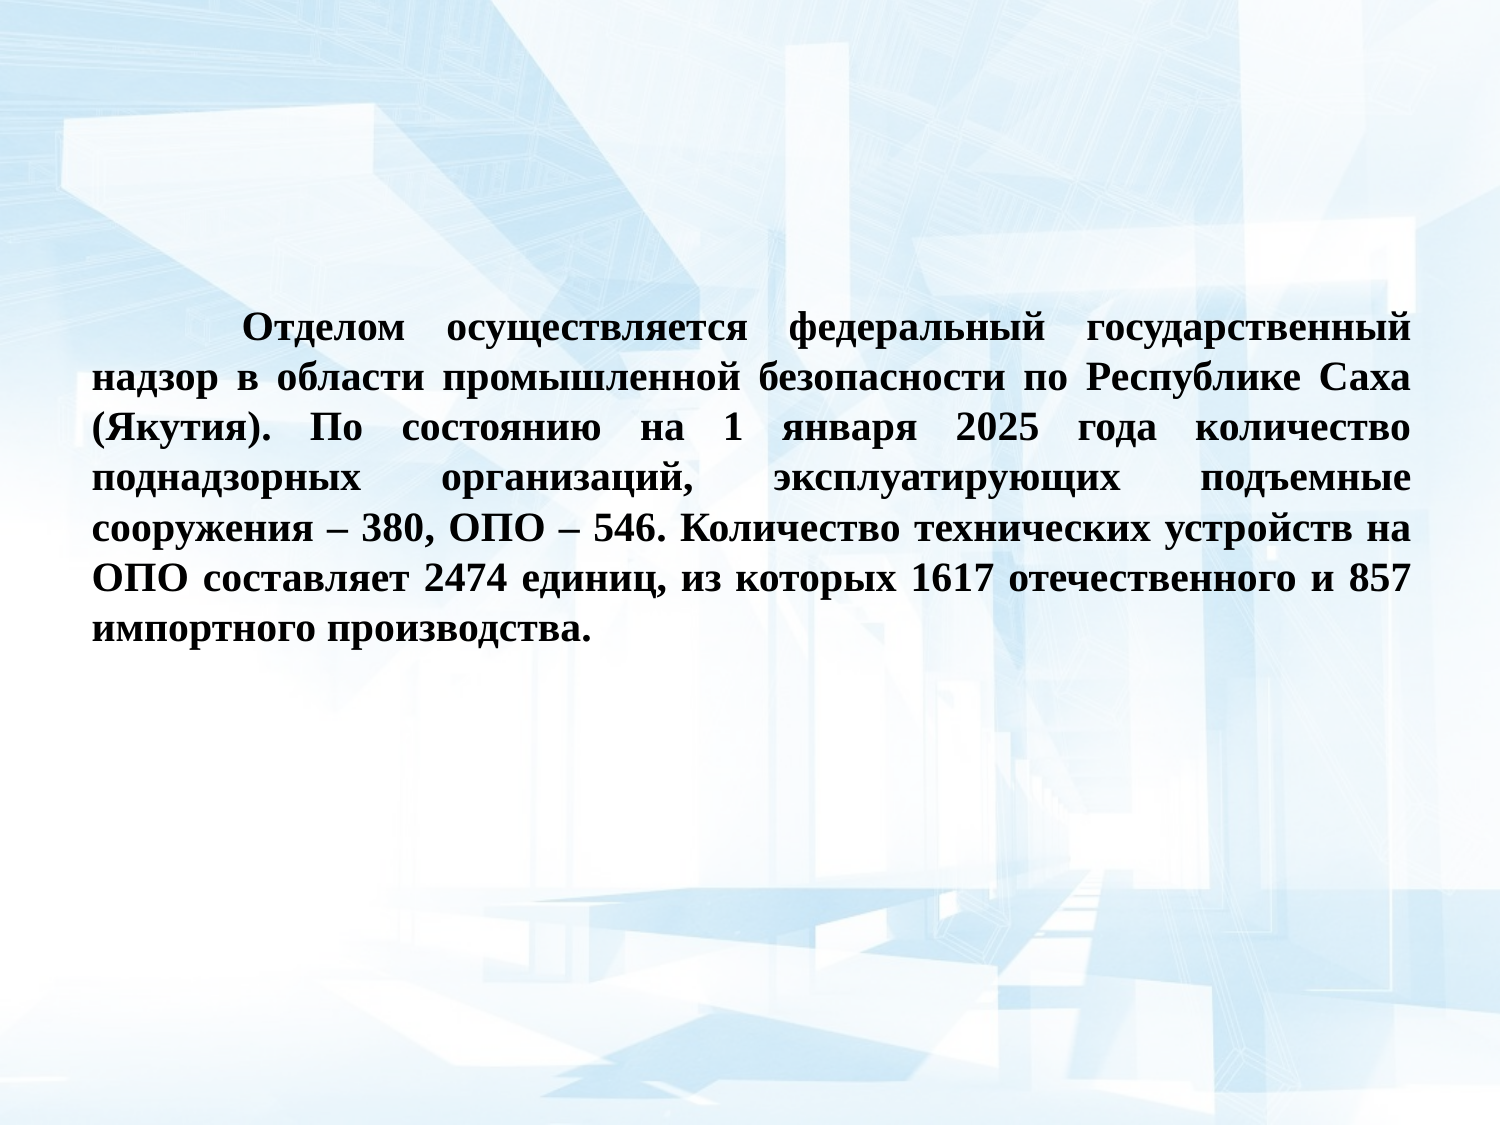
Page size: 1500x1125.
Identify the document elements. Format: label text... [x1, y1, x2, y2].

list Отделом осуществляется федеральный государственный надзор в области промышленной безопасности по Республике Саха (Якутия). По состоянию на 1 января 2025 года количество поднадзорных организаций, эксплуатирующих подъемные сооружения – 380, ОПО – 546. Количество технических устройств на ОПО составляет 2474 единиц, из которых 1617 отечественного и 857 импортного производства. [76, 66, 1427, 1083]
